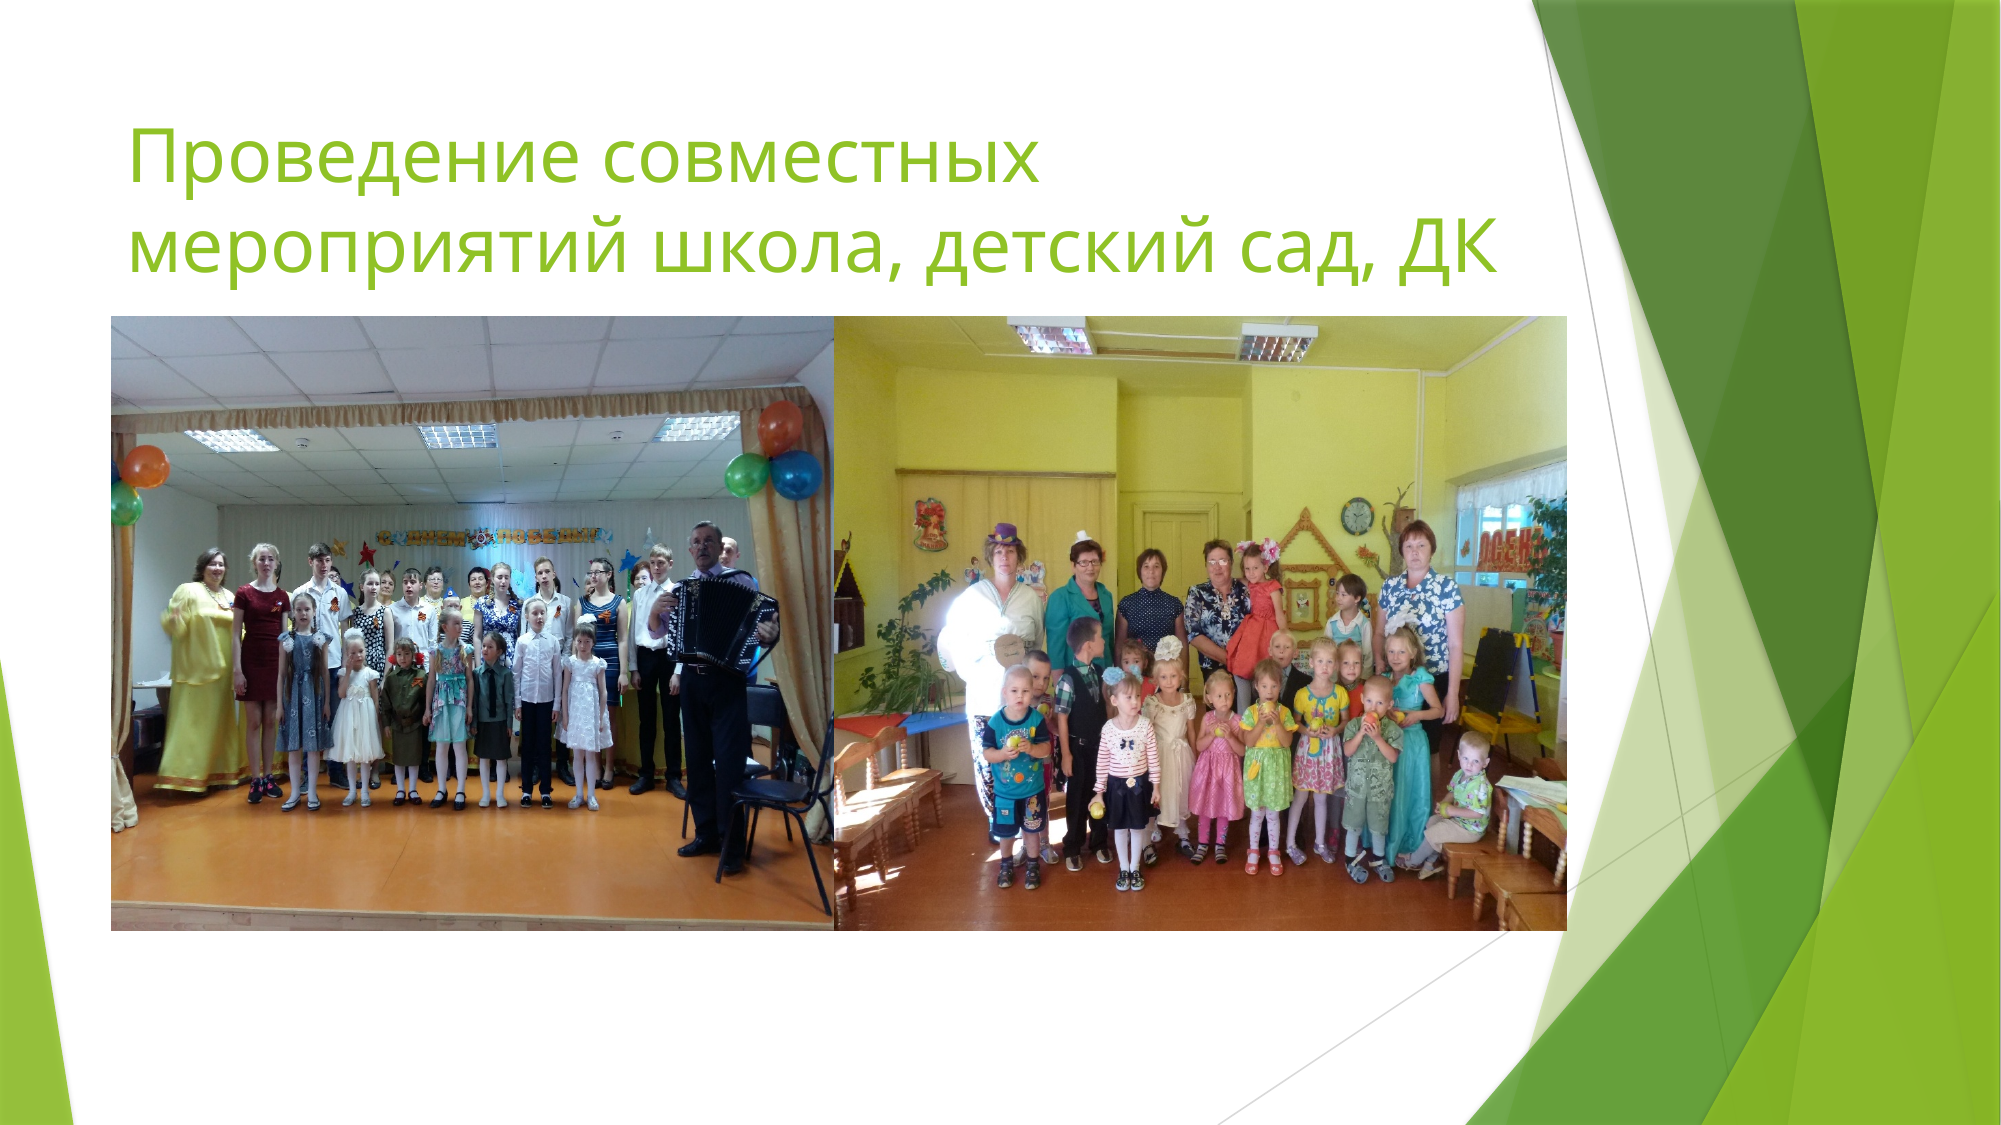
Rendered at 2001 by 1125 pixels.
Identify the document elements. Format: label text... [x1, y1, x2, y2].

title Проведение совместных мероприятий школа, детский сад, ДК [111, 99, 1522, 315]
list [834, 316, 1568, 931]
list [110, 316, 833, 931]
